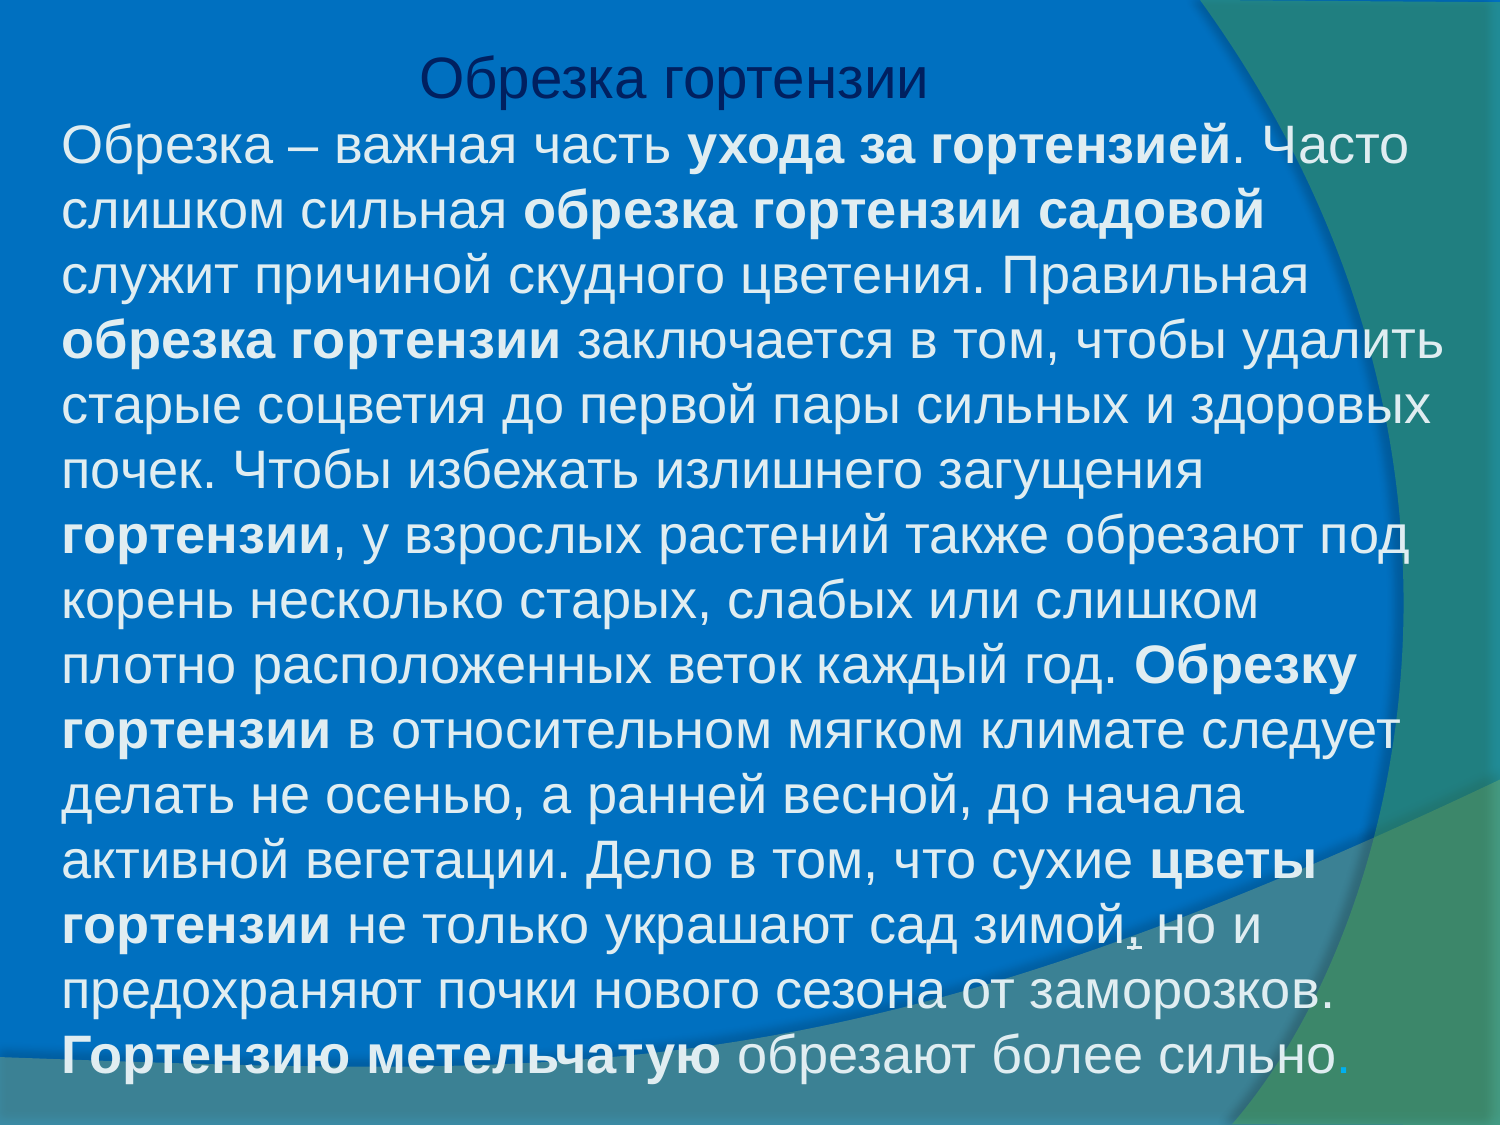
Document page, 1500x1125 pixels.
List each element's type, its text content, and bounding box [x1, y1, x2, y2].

text_box Обрезка гортензии Обрезка – важная часть ухода за гортензией. Часто слишком сильная обрезка гортензии садовой служит причиной скудного цветения. Правильная обрезка гортензии заключается в том, чтобы удалить старые соцветия до первой пары сильных и здоровых почек. Чтобы избежать излишнего загущения гортензии, у взрослых растений также обрезают под корень несколько старых, слабых или слишком плотно расположенных веток каждый год. Обрезку гортензии в относительном мягком климате следует делать не осенью, а ранней весной, до начала активной вегетации. Дело в том, что сухие цветы гортензии не только украшают сад зимой, но и предохраняют почки нового сезона от заморозков. Гортензию метельчатую обрезают более сильно. [46, 32, 1465, 1092]
